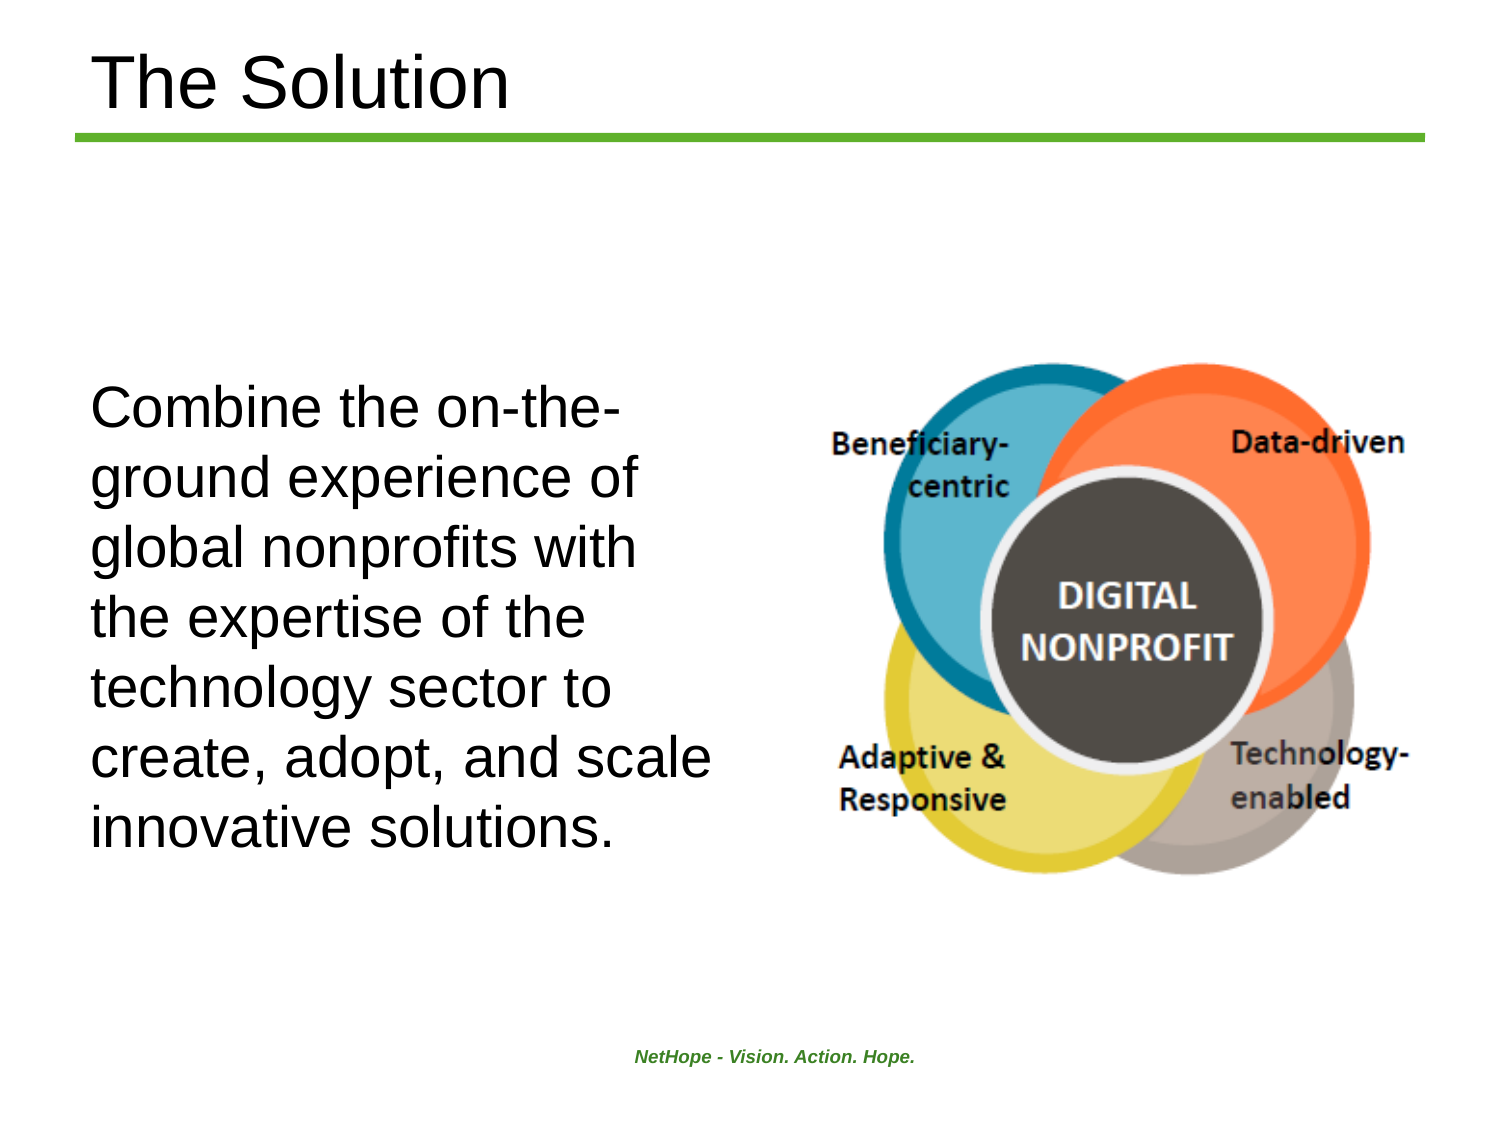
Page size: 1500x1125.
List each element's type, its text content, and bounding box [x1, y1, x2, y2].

list Combine the on-the-ground experience of global nonprofits with the expertise of the technology sector to create, adopt, and scale innovative solutions. [75, 361, 738, 1050]
title The Solution [75, 45, 1425, 113]
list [761, 337, 1474, 913]
